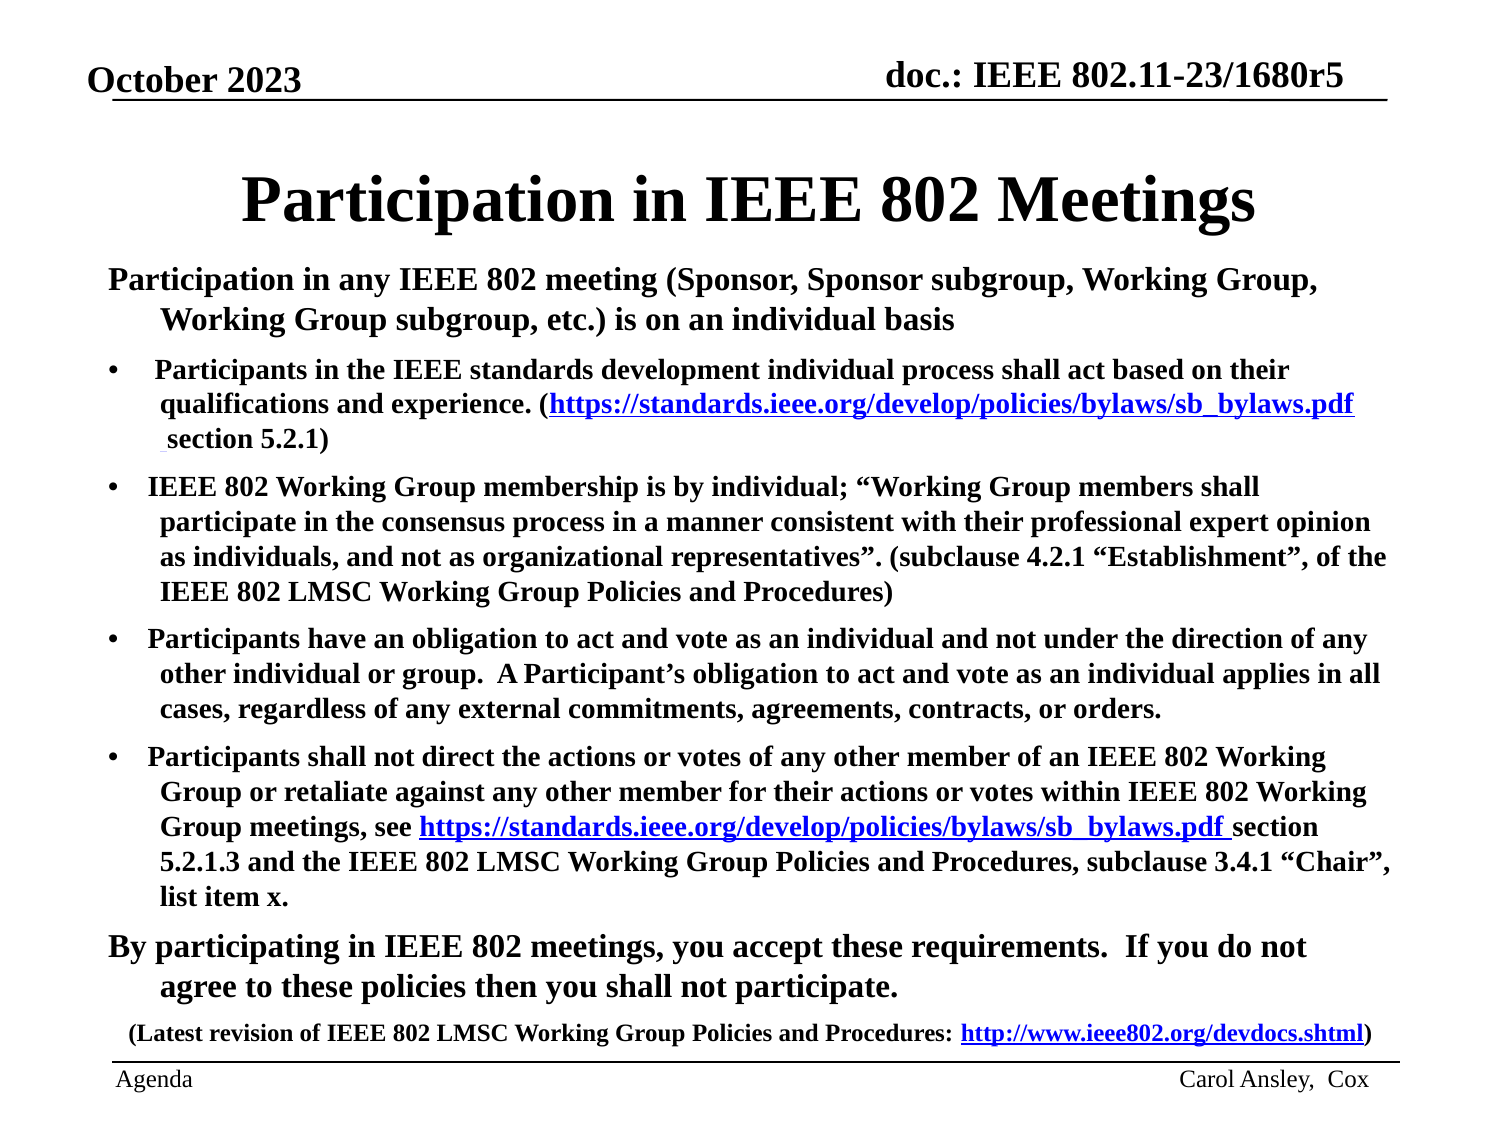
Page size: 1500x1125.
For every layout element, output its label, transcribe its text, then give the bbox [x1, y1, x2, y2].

text_box Participation in IEEE 802 Meetings [112, 147, 1388, 243]
text_box Participation in any IEEE 802 meeting (Sponsor, Sponsor subgroup, Working Group, Working Group subgroup, etc.) is on an individual basis • Participants in the IEEE standards development individual process shall act based on their qualifications and experience. (https://standards.ieee.org/develop/policies/bylaws/sb_bylaws.pdf section 5.2.1) • IEEE 802 Working Group membership is by individual; “Working Group members shall participate in the consensus process in a manner consistent with their professional expert opinion as individuals, and not as organizational representatives”. (subclause 4.2.1 “Establishment”, of the IEEE 802 LMSC Working Group Policies and Procedures) • Participants have an obligation to act and vote as an individual and not under the direction of any other individual or group. A Participant’s obligation to act and vote as an individual applies in all cases, regardless of any external commitments, agreements, contracts, or orders. • Participants shall not direct the actions or votes of any other member of an IEEE 802 Working Group or retaliate against any other member for their actions or votes within IEEE 802 Working Group meetings, see https://standards.ieee.org/develop/policies/bylaws/sb_bylaws.pdf section 5.2.1.3 and the IEEE 802 LMSC Working Group Policies and Procedures, subclause 3.4.1 “Chair”, list item x. By participating in IEEE 802 meetings, you accept these requirements. If you do not agree to these policies then you shall not participate. (Latest revision of IEEE 802 LMSC Working Group Policies and Procedures: http://www.ieee802.org/devdocs.shtml) [99, 249, 1400, 1055]
